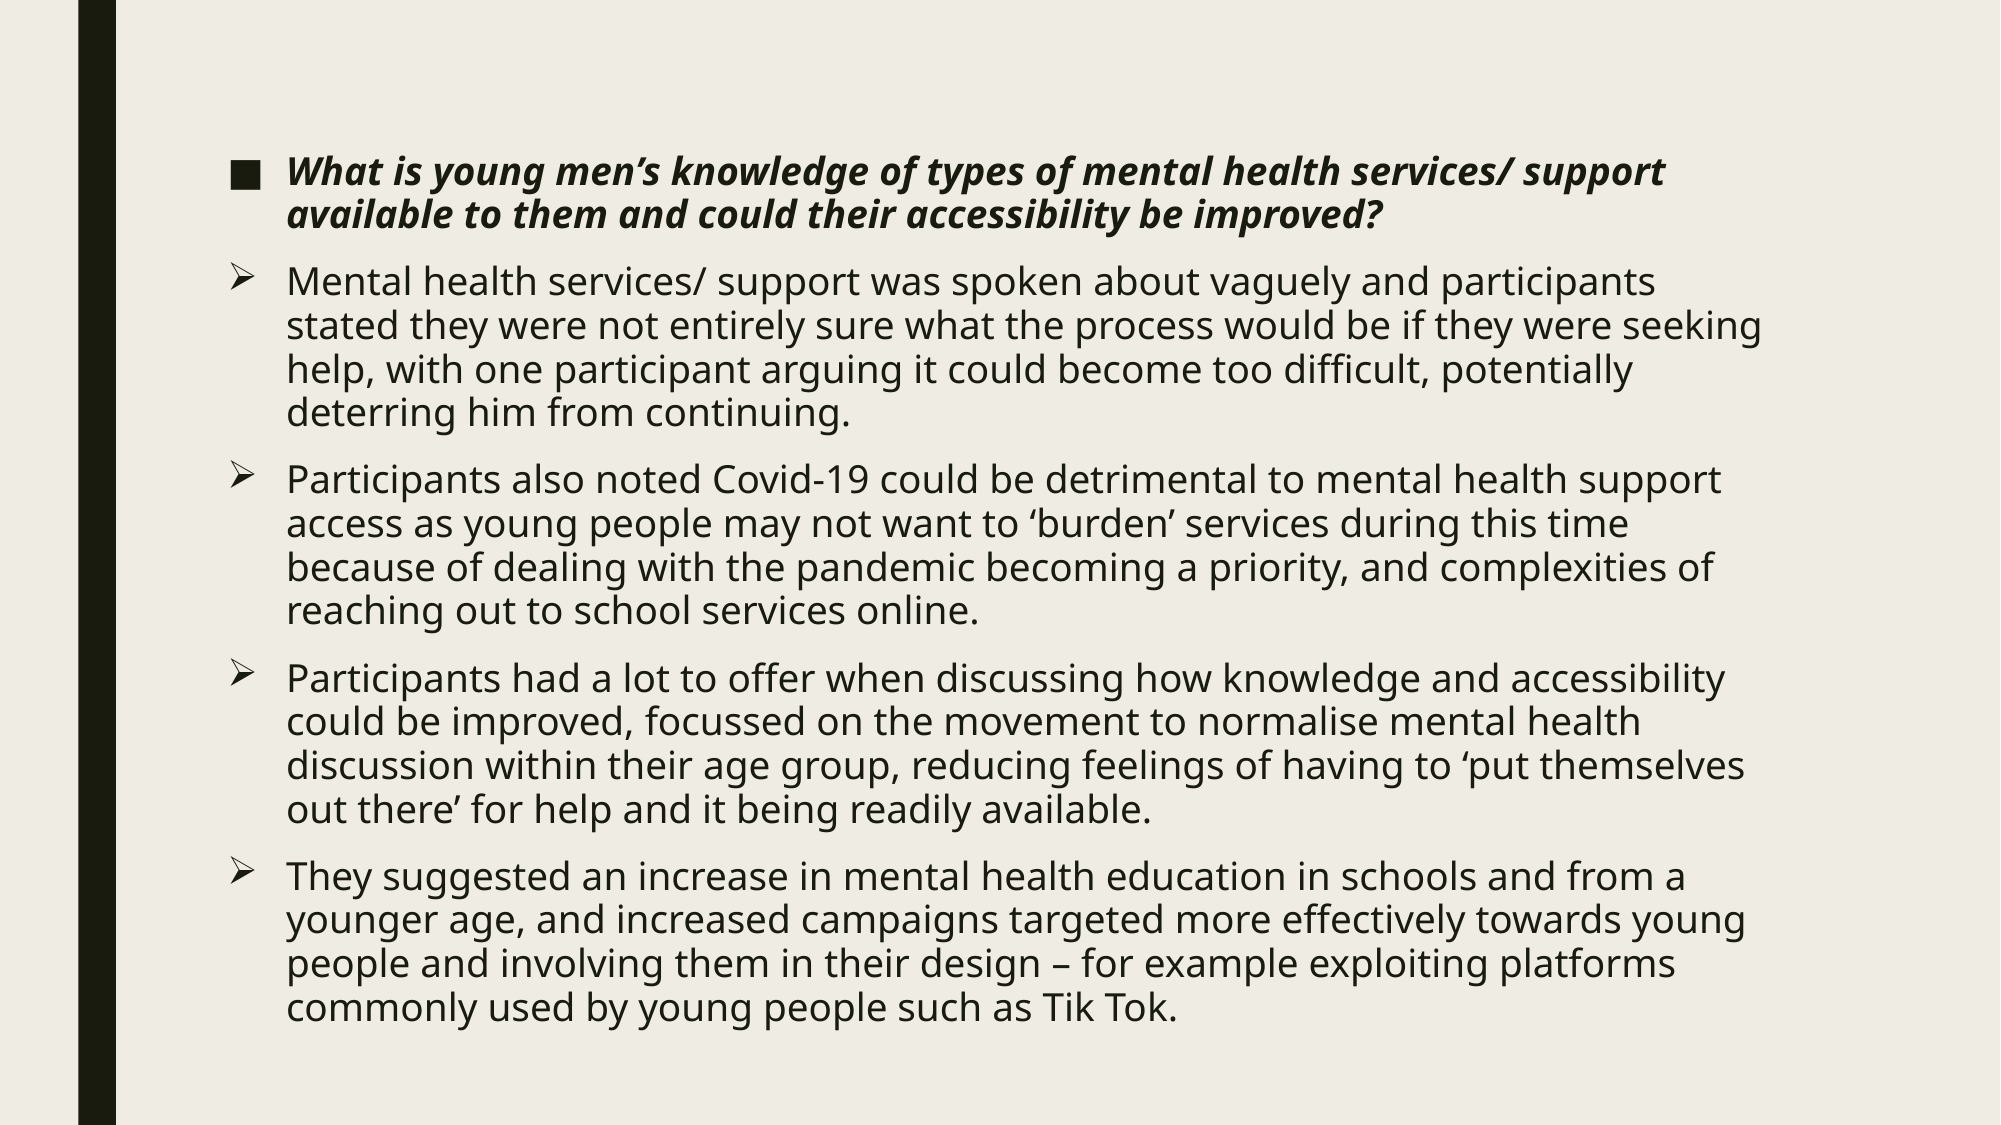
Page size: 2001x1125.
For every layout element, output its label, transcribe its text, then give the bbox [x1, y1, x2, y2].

text_box What is young men’s knowledge of types of mental health services/ support available to them and could their accessibility be improved? Mental health services/ support was spoken about vaguely and participants stated they were not entirely sure what the process would be if they were seeking help, with one participant arguing it could become too difficult, potentially deterring him from continuing. Participants also noted Covid-19 could be detrimental to mental health support access as young people may not want to ‘burden’ services during this time because of dealing with the pandemic becoming a priority, and complexities of reaching out to school services online. Participants had a lot to offer when discussing how knowledge and accessibility could be improved, focussed on the movement to normalise mental health discussion within their age group, reducing feelings of having to ‘put themselves out there’ for help and it being readily available. They suggested an increase in mental health education in schools and from a younger age, and increased campaigns targeted more effectively towards young people and involving them in their design – for example exploiting platforms commonly used by young people such as Tik Tok. [212, 142, 1788, 1043]
